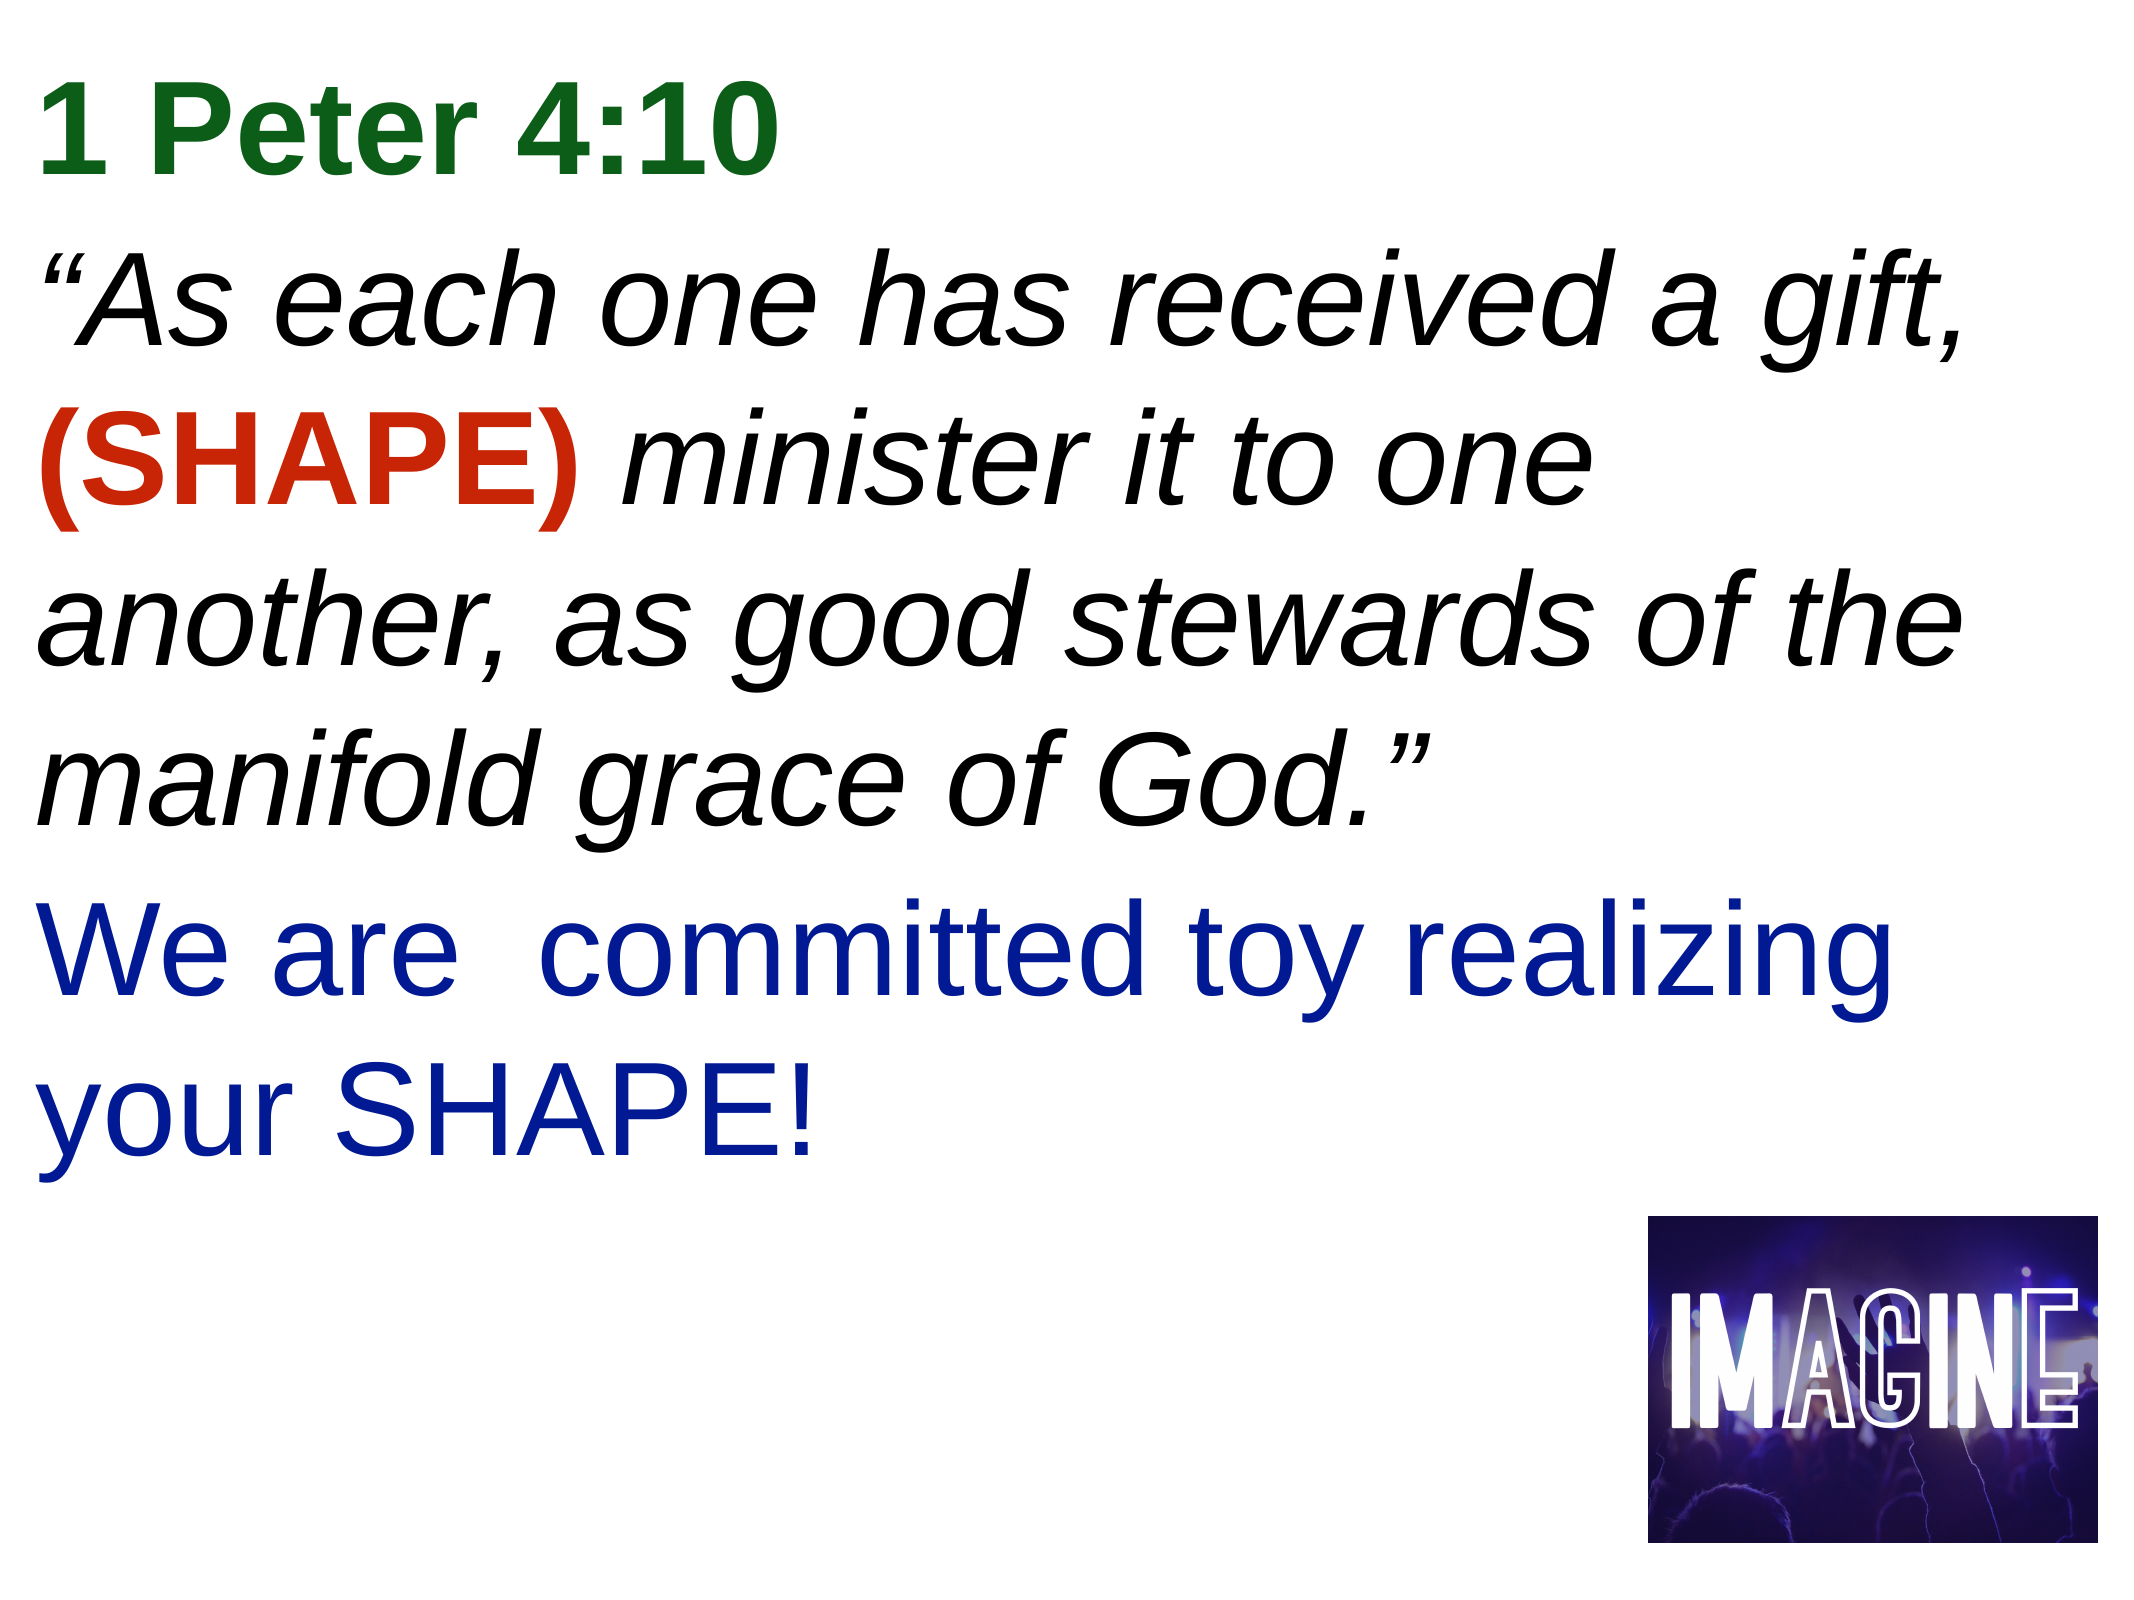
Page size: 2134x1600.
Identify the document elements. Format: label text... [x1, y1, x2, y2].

list 1 Peter 4:10 “As each one has received a gift,(SHAPE) minister it to one another, as good stewards of the manifold grace of God.” We are committed toy realizing your SHAPE! [26, 32, 2107, 1568]
picture [1648, 1215, 2098, 1543]
